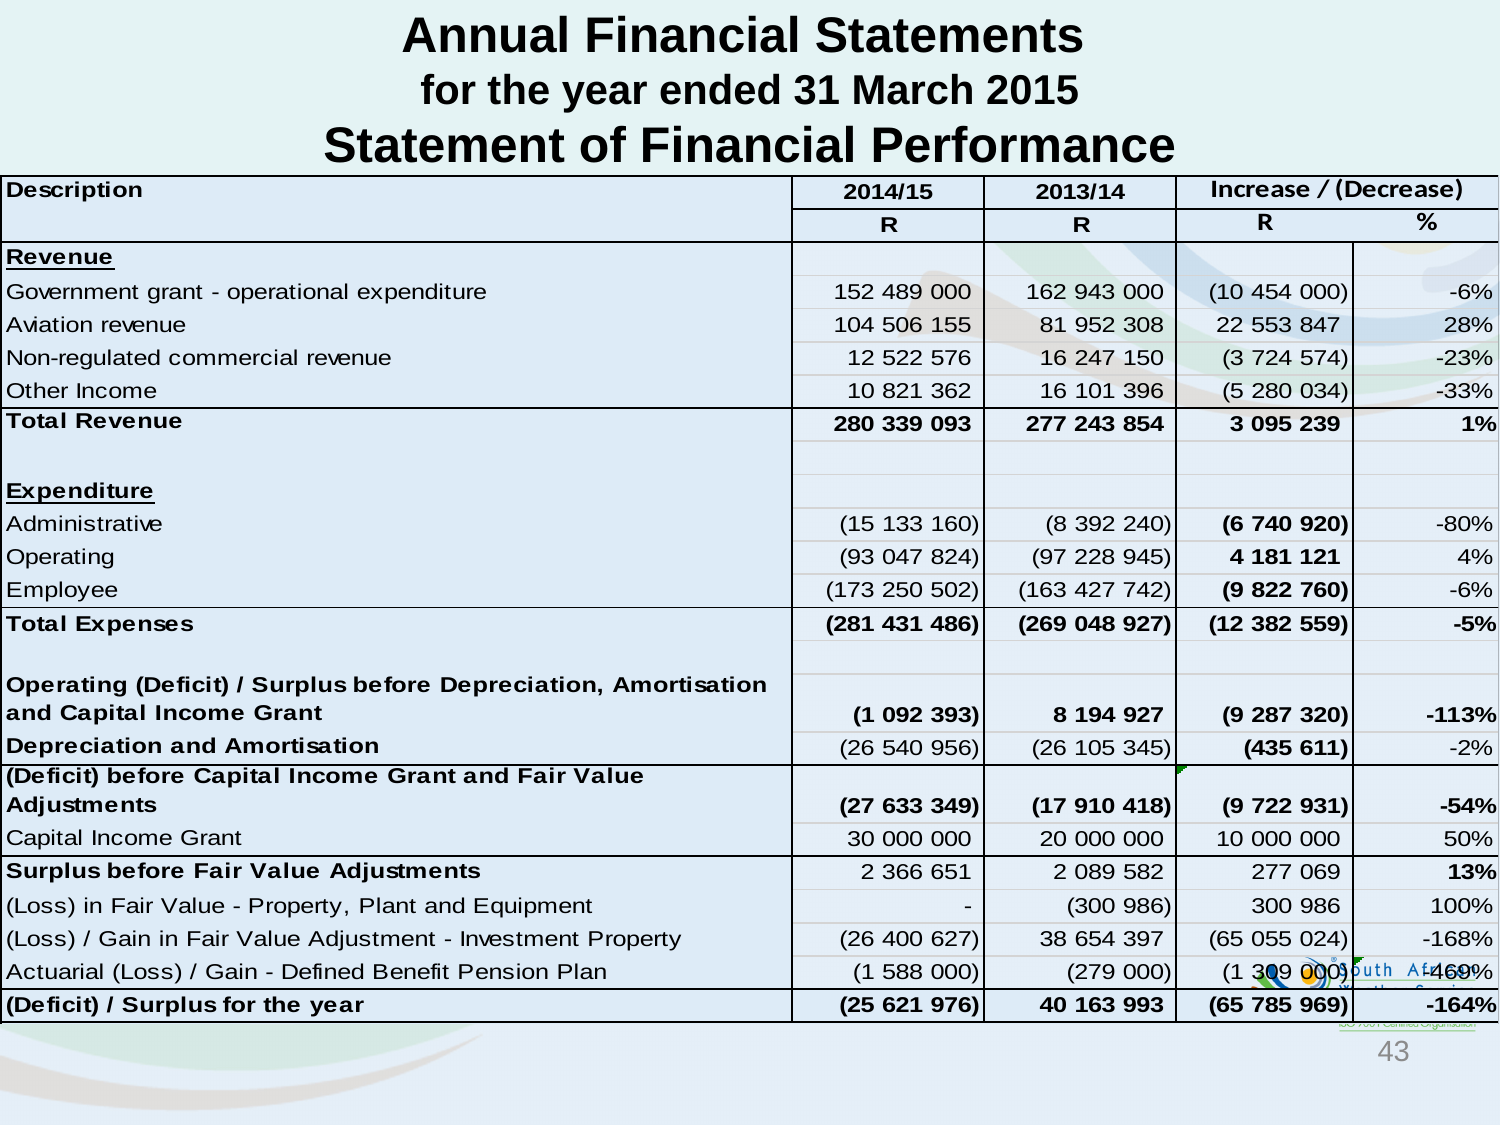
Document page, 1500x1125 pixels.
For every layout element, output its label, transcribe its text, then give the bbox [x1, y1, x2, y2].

slide_number 43 [1074, 1035, 1426, 1103]
picture [0, 174, 1500, 1125]
text_box Annual Financial Statements for the year ended 31 March 2015 Statement of Financial Performance [0, 0, 1500, 174]
